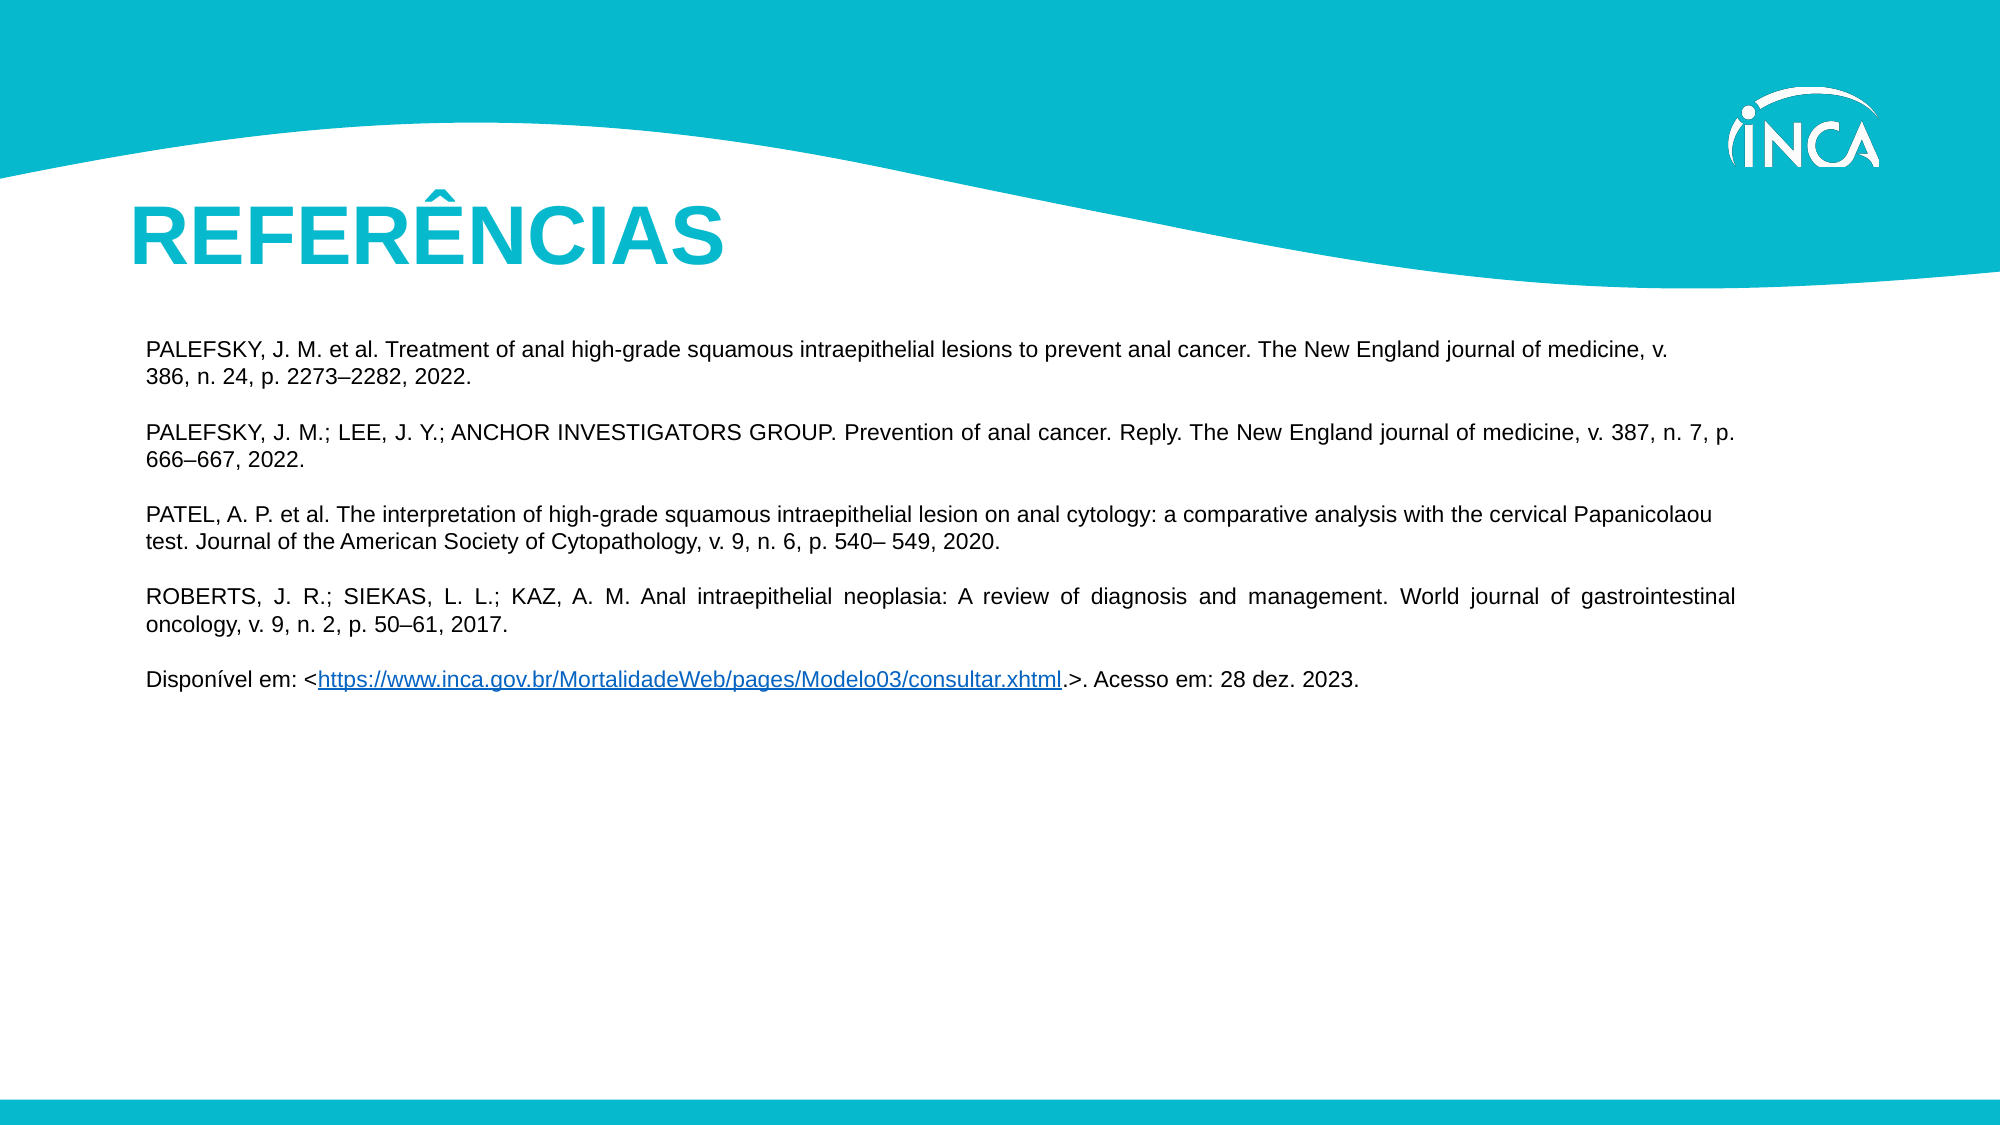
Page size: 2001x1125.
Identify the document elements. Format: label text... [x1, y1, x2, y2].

picture [1728, 87, 1879, 167]
text_box [0, 1099, 2000, 1125]
text_box [0, 0, 2000, 289]
text_box REFERÊNCIAS [115, 166, 902, 275]
text_box PALEFSKY, J. M. et al. Treatment of anal high-grade squamous intraepithelial lesions to prevent anal cancer. The New England journal of medicine, v. 386, n. 24, p. 2273–2282, 2022. PALEFSKY, J. M.; LEE, J. Y.; ANCHOR INVESTIGATORS GROUP. Prevention of anal cancer. Reply. The New England journal of medicine, v. 387, n. 7, p. 666–667, 2022. PATEL, A. P. et al. The interpretation of high-grade squamous intraepithelial lesion on anal cytology: a comparative analysis with the cervical Papanicolaou test. Journal of the American Society of Cytopathology, v. 9, n. 6, p. 540– 549, 2020. ROBERTS, J. R.; SIEKAS, L. L.; KAZ, A. M. Anal intraepithelial neoplasia: A review of diagnosis and management. World journal of gastrointestinal oncology, v. 9, n. 2, p. 50–61, 2017. Disponível em: <https://www.inca.gov.br/MortalidadeWeb/pages/Modelo03/consultar.xhtml.>. Acesso em: 28 dez. 2023. [130, 319, 1752, 1084]
